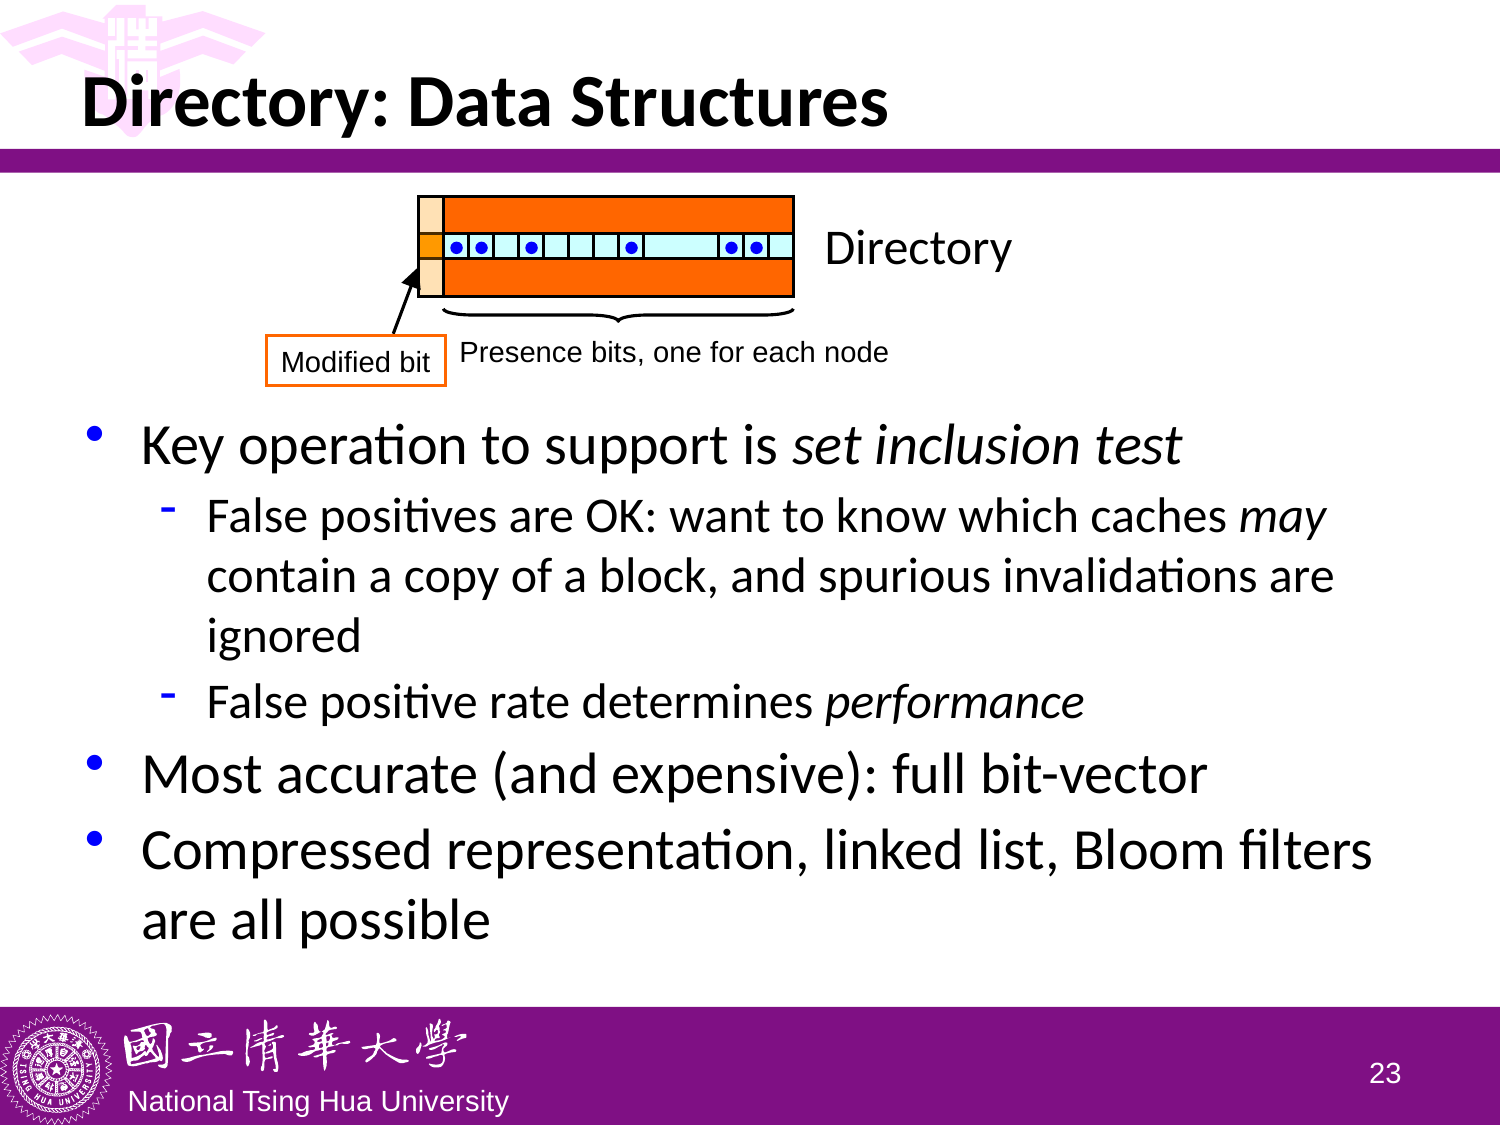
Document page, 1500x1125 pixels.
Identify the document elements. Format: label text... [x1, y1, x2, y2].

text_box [265, 196, 1029, 387]
list Key operation to support is set inclusion test False positives are OK: want to know which caches may contain a copy of a block, and spurious invalidations are ignored False positive rate determines performance Most accurate (and expensive): full bit-vector Compressed representation, linked list, Bloom filters are all possible [69, 169, 1412, 1000]
slide_number 22 [1104, 1021, 1417, 1097]
title Directory: Data Structures [66, 37, 1413, 149]
